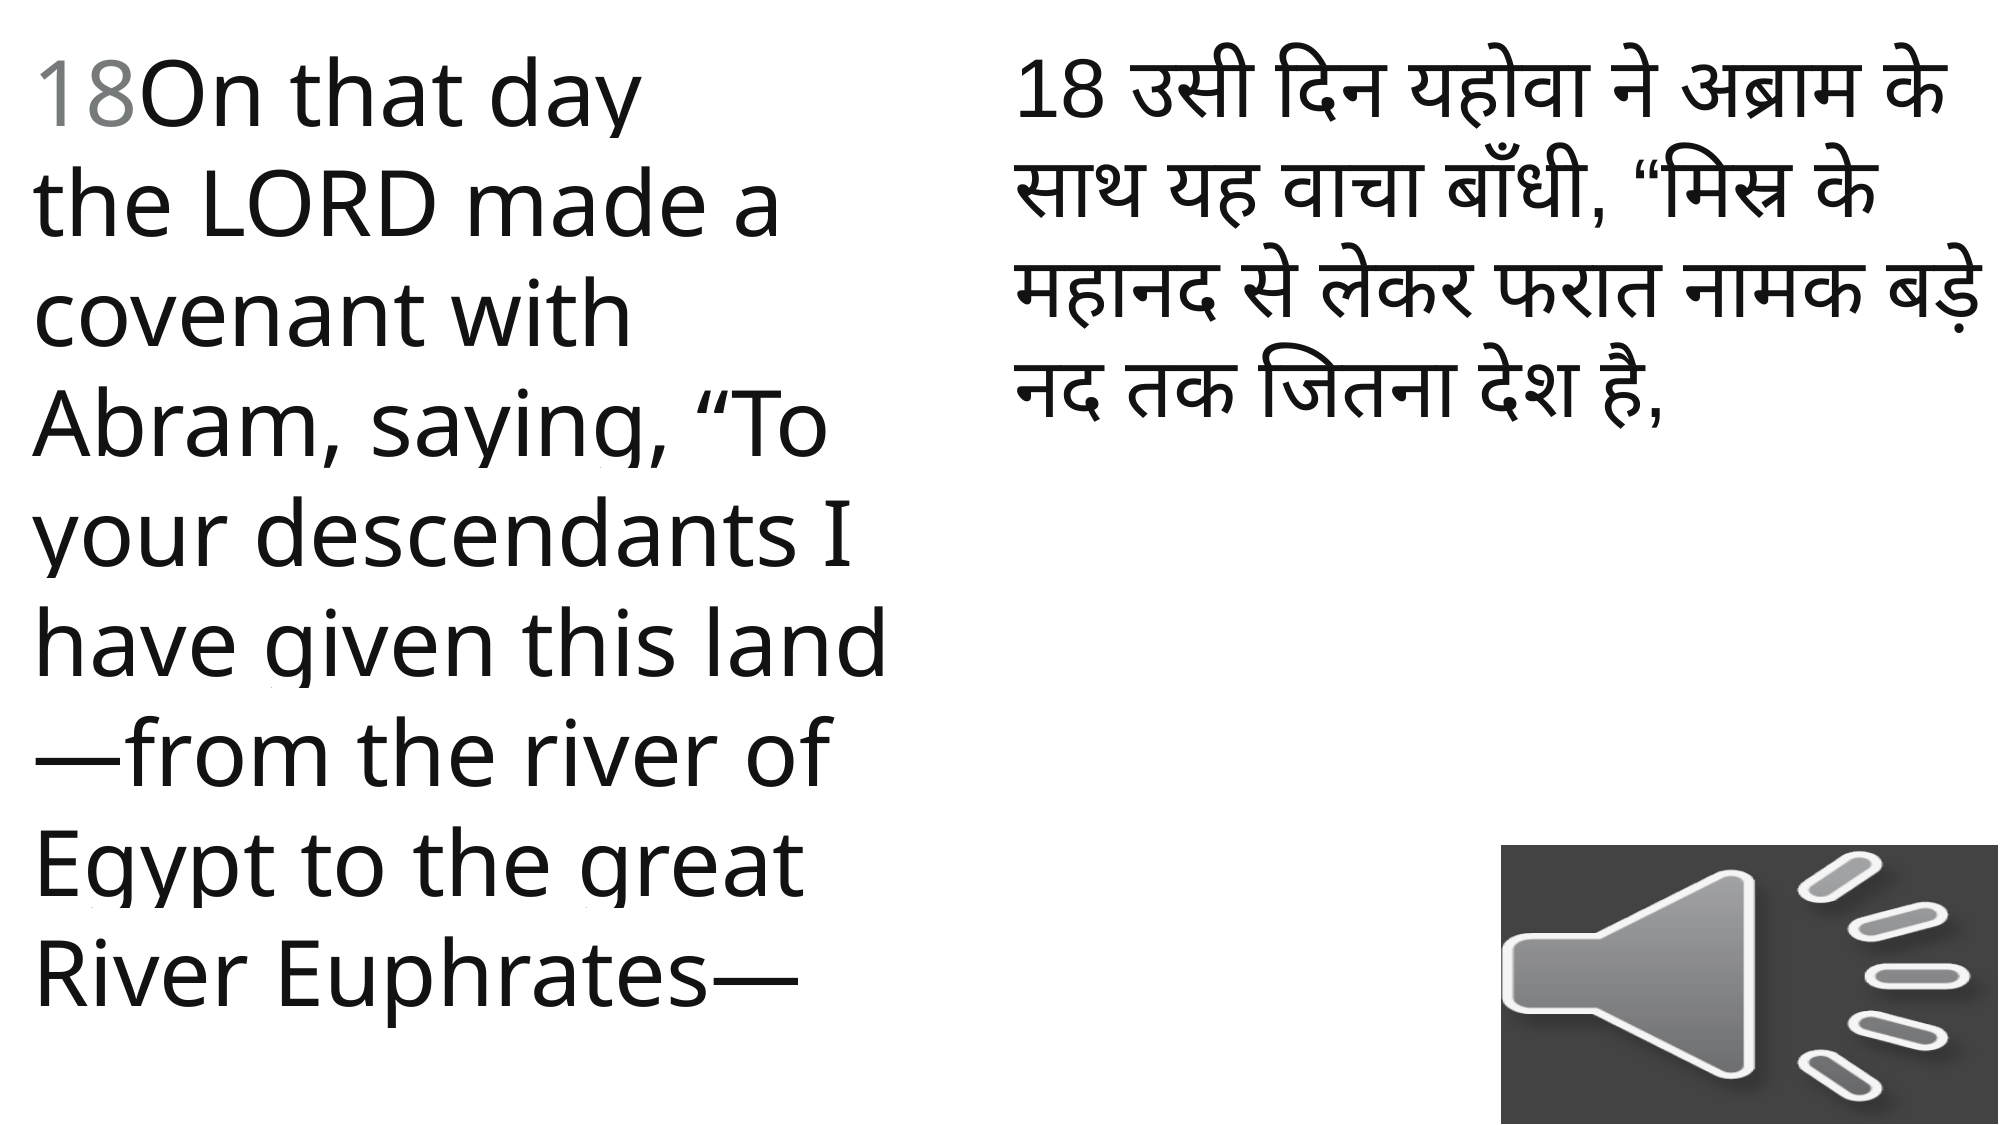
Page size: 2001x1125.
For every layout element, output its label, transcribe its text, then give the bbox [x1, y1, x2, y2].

picture [1500, 843, 2000, 1125]
text_box 18 उसी दिन यहोवा ने अब्राम के साथ यह वाचा बाँधी, “मिस्र के महानद से लेकर फरात नामक बड़े नद तक जितना देश है, [999, 27, 2000, 1104]
text_box 18On that day the Lord made a covenant with Abram, saying, “To your descendants I have given this land—from the river of Egypt to the great River Euphrates— [18, 27, 973, 1104]
